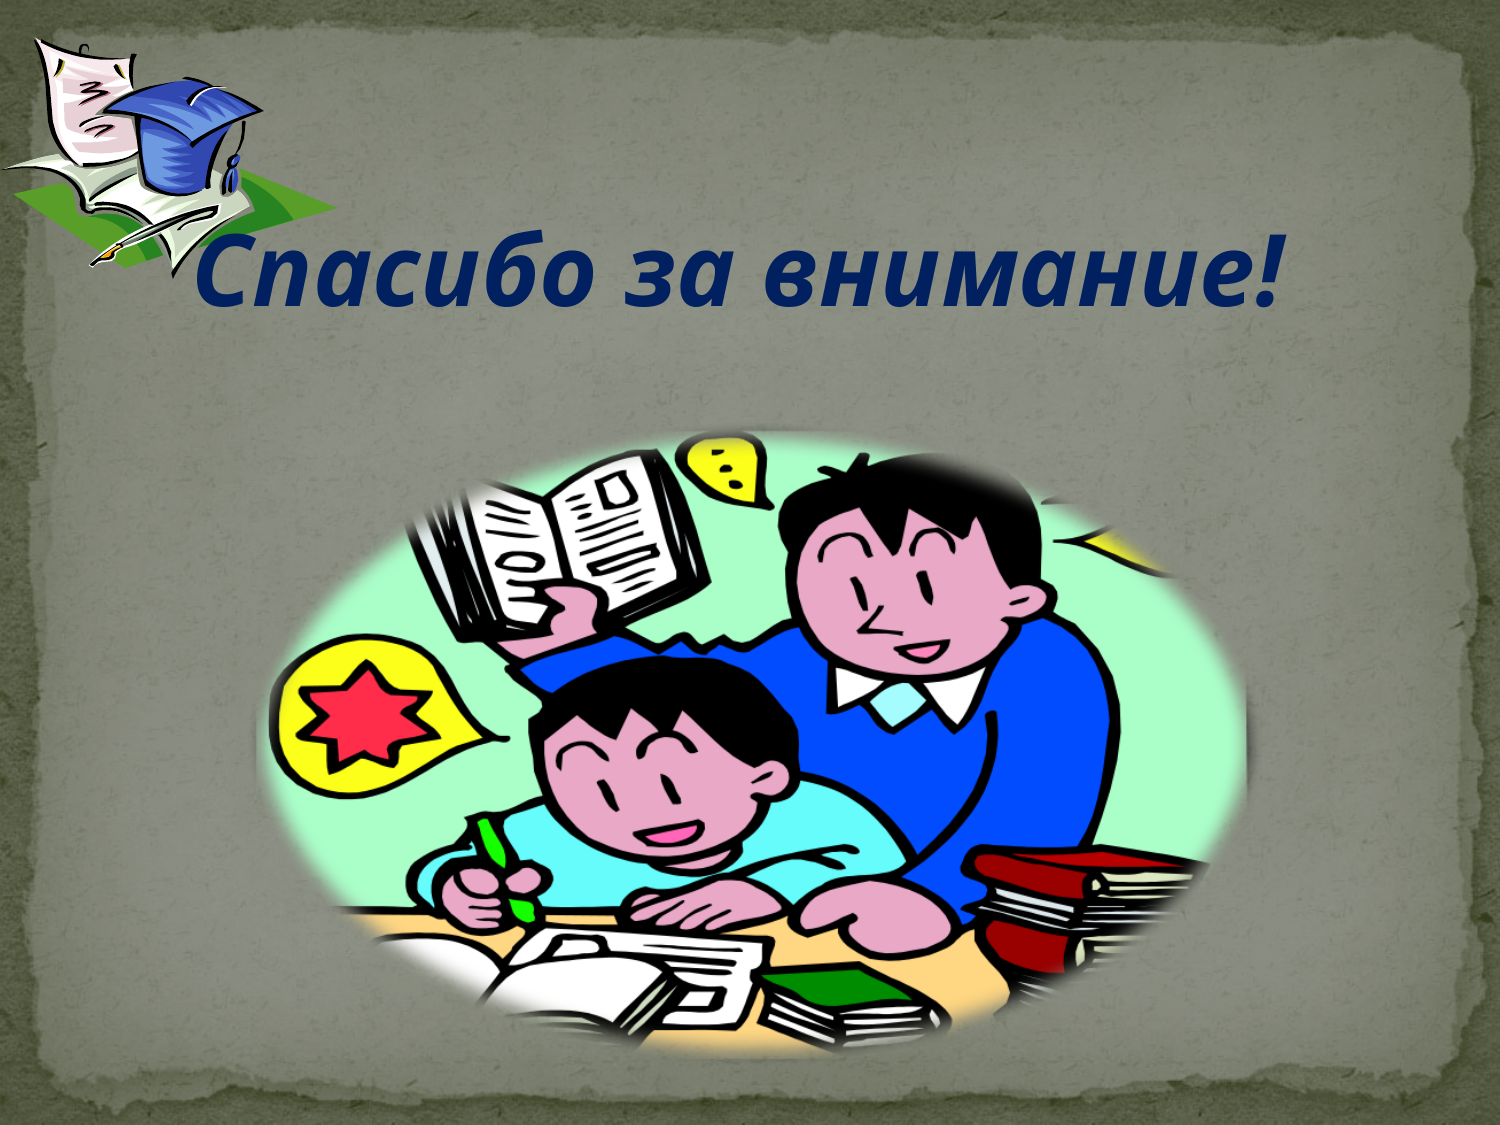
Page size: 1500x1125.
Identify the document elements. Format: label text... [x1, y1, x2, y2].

text_box Спасибо за внимание! [128, 199, 1348, 334]
picture [0, 37, 339, 281]
picture [246, 422, 1265, 1065]
